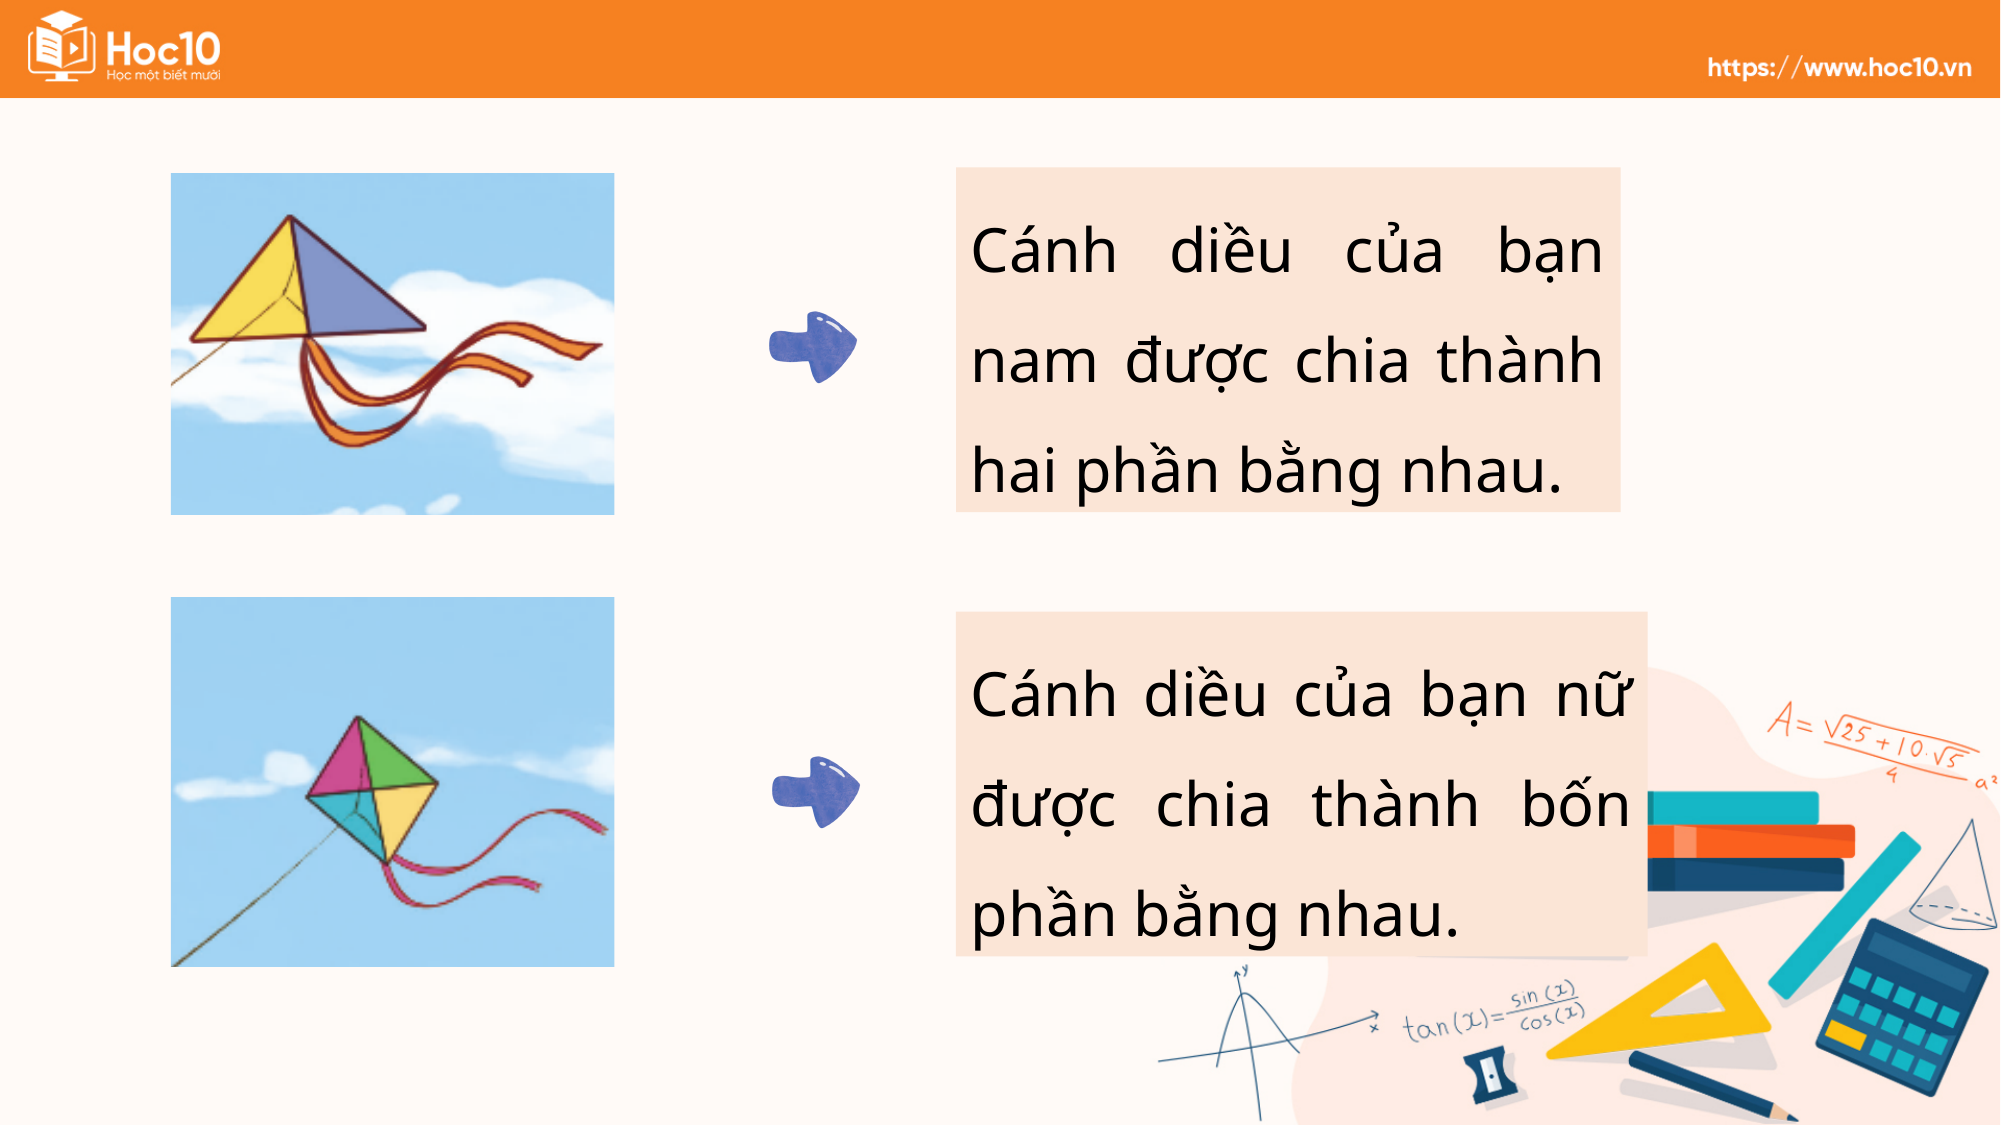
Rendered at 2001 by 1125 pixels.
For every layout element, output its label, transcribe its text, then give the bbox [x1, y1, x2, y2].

text_box Cánh diều của bạn nam được chia thành hai phần bằng nhau. [956, 167, 1621, 513]
text_box Cánh diều của bạn nữ được chia thành bốn phần bằng nhau. [955, 611, 1648, 957]
picture [0, 0, 2001, 1125]
